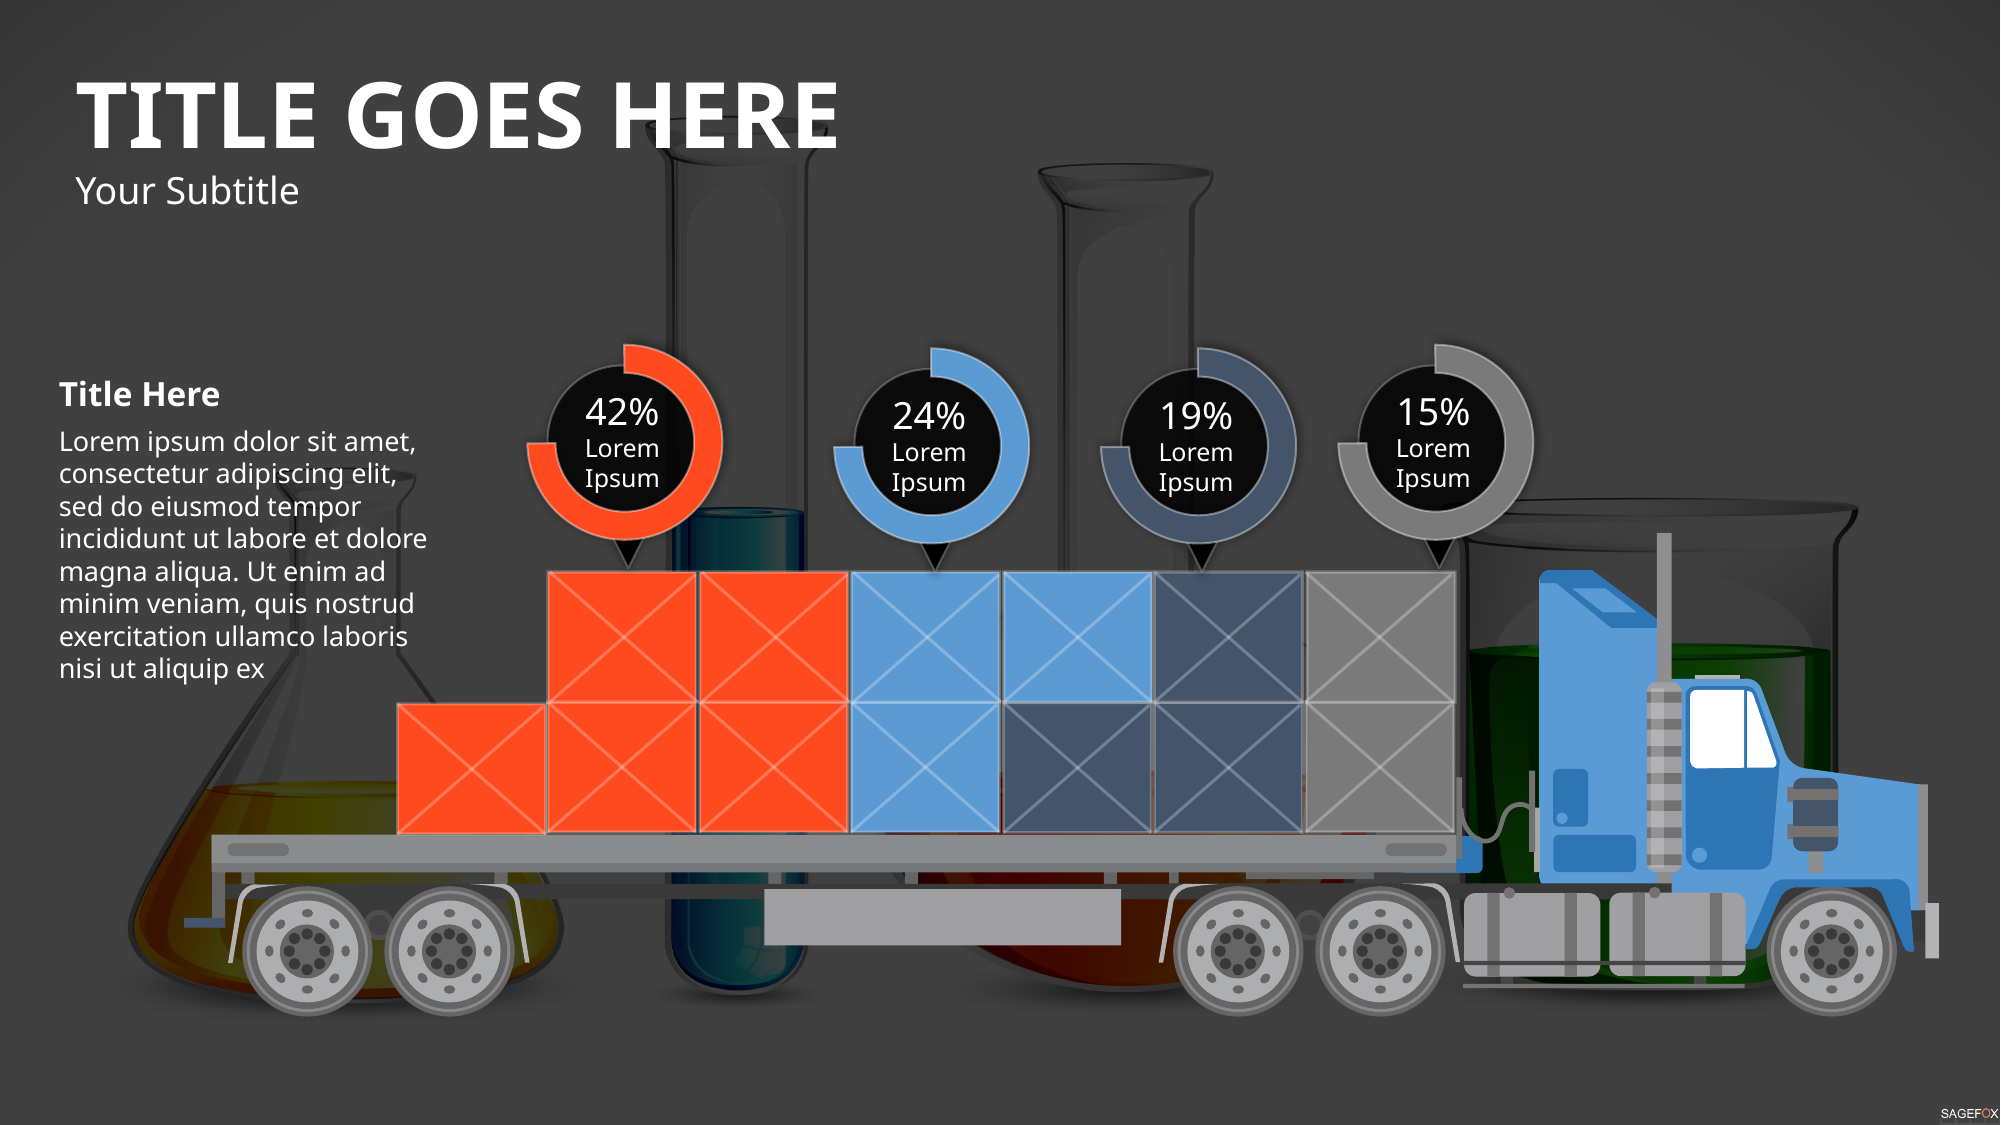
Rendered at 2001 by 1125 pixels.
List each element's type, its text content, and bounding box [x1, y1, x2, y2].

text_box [1305, 572, 1456, 833]
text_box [43, 366, 456, 662]
text_box [526, 343, 724, 532]
text_box [1100, 347, 1298, 532]
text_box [851, 571, 1152, 833]
text_box TITLE GOES HERE Your Subtitle [60, 49, 1036, 220]
text_box [833, 347, 1031, 532]
text_box 15% Lorem Ipsum [1357, 364, 1501, 503]
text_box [184, 532, 1939, 1017]
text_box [397, 571, 850, 835]
text_box 24% Lorem Ipsum [853, 368, 995, 507]
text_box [1152, 572, 1303, 833]
text_box 42% Lorem Ipsum [546, 364, 690, 503]
text_box 19% Lorem Ipsum [1120, 368, 1263, 507]
text_box [1337, 343, 1535, 532]
picture [0, 0, 2001, 1125]
